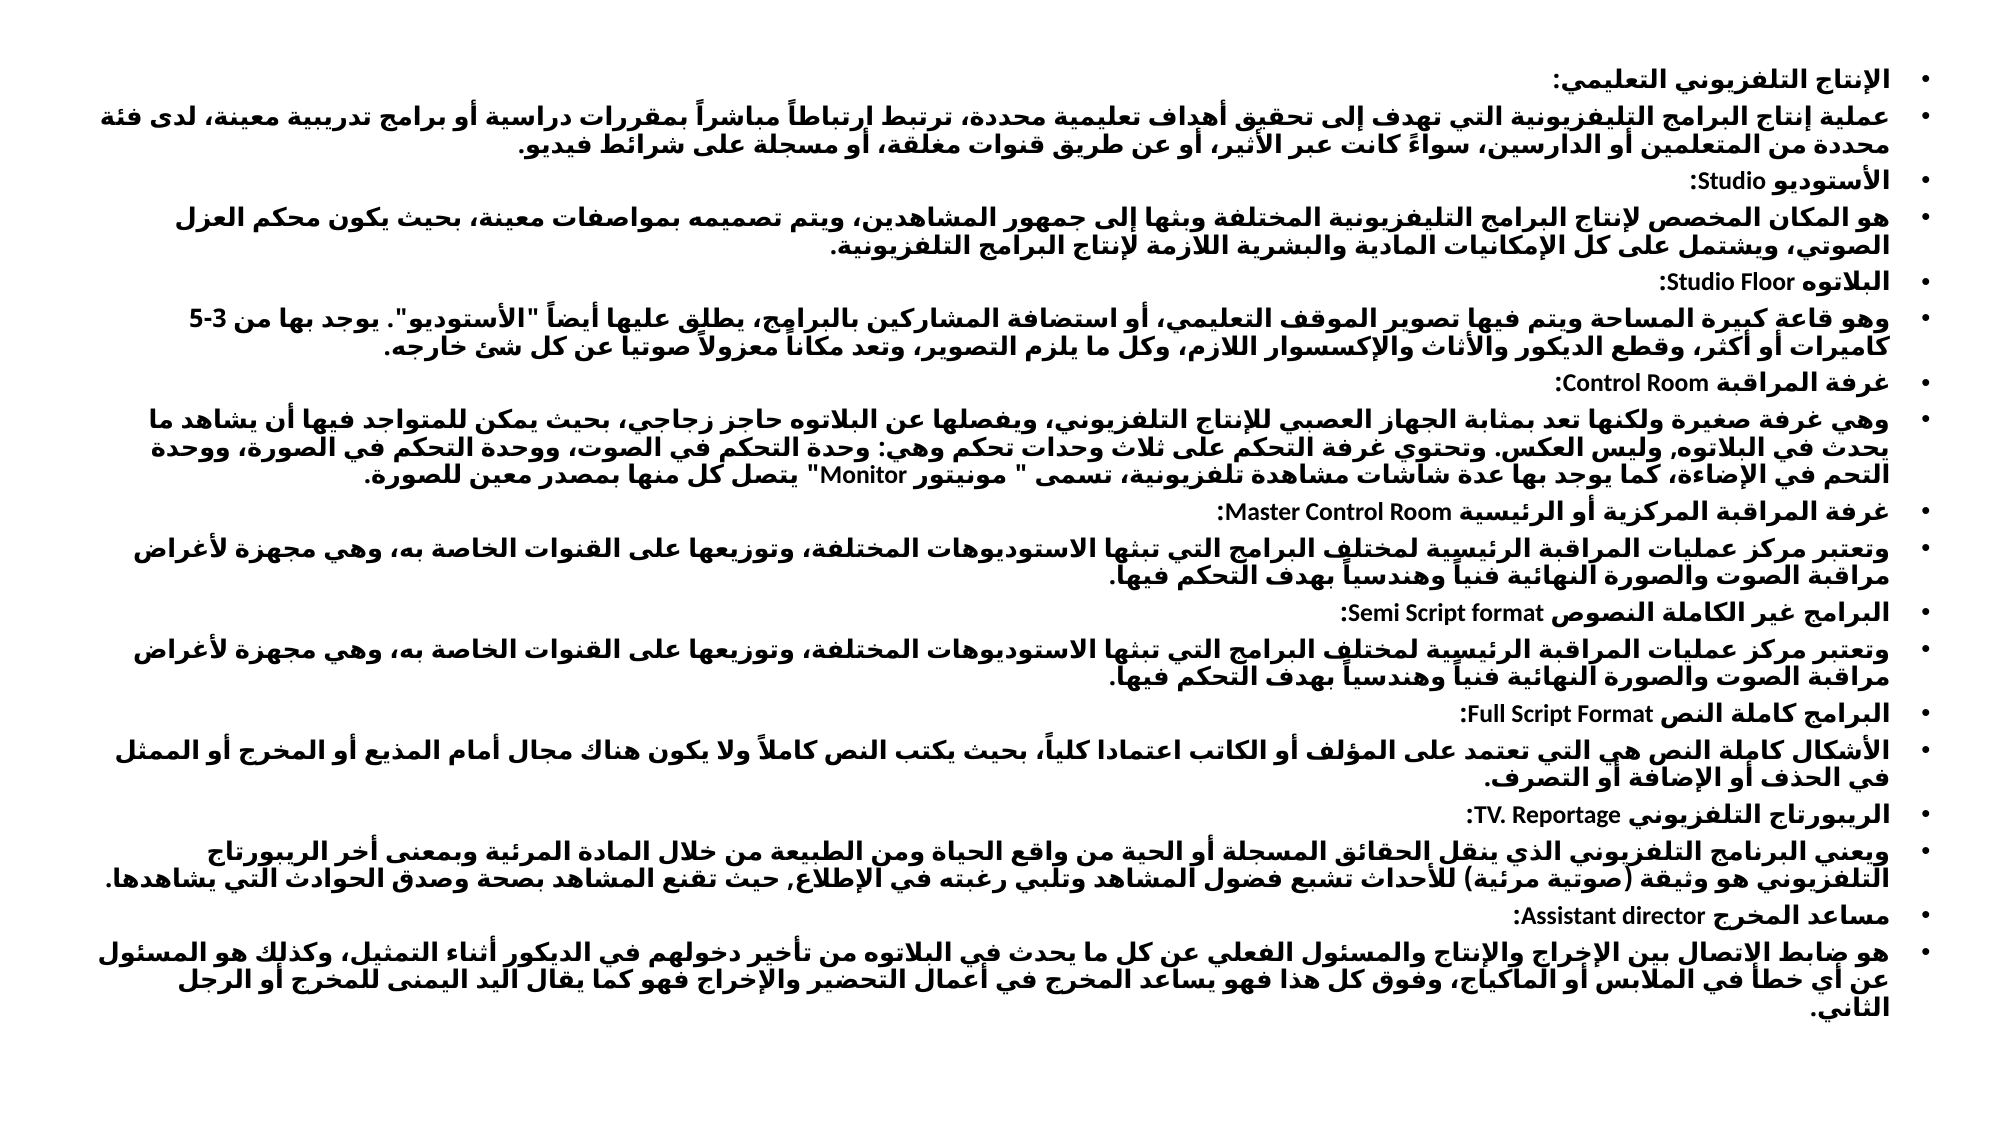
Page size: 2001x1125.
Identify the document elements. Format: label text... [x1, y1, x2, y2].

list الإنتاج التلفزيوني التعليمي: عملية إنتاج البرامج التليفزيونية التي تهدف إلى تحقيق أهداف تعليمية محددة، ترتبط ارتباطاً مباشراً بمقررات دراسية أو برامج تدريبية معينة، لدى فئة محددة من المتعلمين أو الدارسين، سواءً كانت عبر الأثير، أو عن طريق قنوات مغلقة، أو مسجلة على شرائط فيديو. الأستوديو Studio: هو المكان المخصص لإنتاج البرامج التليفزيونية المختلفة وبثها إلى جمهور المشاهدين، ويتم تصميمه بمواصفات معينة، بحيث يكون محكم العزل الصوتي، ويشتمل على كل الإمكانيات المادية والبشرية اللازمة لإنتاج البرامج التلفزيونية. البلاتوه Studio Floor: وهو قاعة كبيرة المساحة ويتم فيها تصوير الموقف التعليمي، أو استضافة المشاركين بالبرامج، يطلق عليها أيضاً "الأستوديو". يوجد بها من 3-5 كاميرات أو أكثر، وقطع الديكور والأثاث والإكسسوار اللازم، وكل ما يلزم التصوير، وتعد مكاناً معزولاً صوتيا عن كل شئ خارجه. غرفة المراقبة Control Room: وهي غرفة صغيرة ولكنها تعد بمثابة الجهاز العصبي للإنتاج التلفزيوني، ويفصلها عن البلاتوه حاجز زجاجي، بحيث يمكن للمتواجد فيها أن يشاهد ما يحدث في البلاتوه, وليس العكس. وتحتوي غرفة التحكم على ثلاث وحدات تحكم وهي: وحدة التحكم في الصوت، ووحدة التحكم في الصورة، ووحدة التحم في الإضاءة، كما يوجد بها عدة شاشات مشاهدة تلفزيونية، تسمى " مونيتور Monitor" يتصل كل منها بمصدر معين للصورة. غرفة المراقبة المركزية أو الرئيسية Master Control Room: وتعتبر مركز عمليات المراقبة الرئيسية لمختلف البرامج التي تبثها الاستوديوهات المختلفة، وتوزيعها على القنوات الخاصة به، وهي مجهزة لأغراض مراقبة الصوت والصورة النهائية فنياً وهندسياً بهدف التحكم فيها. البرامج غير الكاملة النصوص Semi Script format: وتعتبر مركز عمليات المراقبة الرئيسية لمختلف البرامج التي تبثها الاستوديوهات المختلفة، وتوزيعها على القنوات الخاصة به، وهي مجهزة لأغراض مراقبة الصوت والصورة النهائية فنياً وهندسياً بهدف التحكم فيها. البرامج كاملة النص Full Script Format: الأشكال كاملة النص هي التي تعتمد على المؤلف أو الكاتب اعتمادا كلياً، بحيث يكتب النص كاملاً ولا يكون هناك مجال أمام المذيع أو المخرج أو الممثل في الحذف أو الإضافة أو التصرف. الريبورتاج التلفزيوني TV. Reportage: ويعني البرنامج التلفزيوني الذي ينقل الحقائق المسجلة أو الحية من واقع الحياة ومن الطبيعة من خلال المادة المرئية وبمعنى أخر الريبورتاج التلفزيوني هو وثيقة (صوتية مرئية) للأحداث تشبع فضول المشاهد وتلبي رغبته في الإطلاع, حيث تقنع المشاهد بصحة وصدق الحوادث التي يشاهدها. مساعد المخرج Assistant director: هو ضابط الاتصال بين الإخراج والإنتاج والمسئول الفعلي عن كل ما يحدث في البلاتوه من تأخير دخولهم في الديكور أثناء التمثيل، وكذلك هو المسئول عن أي خطأ في الملابس أو الماكياج، وفوق كل هذا فهو يساعد المخرج في أعمال التحضير والإخراج فهو كما يقال اليد اليمنى للمخرج أو الرجل الثاني. [77, 59, 1941, 1061]
